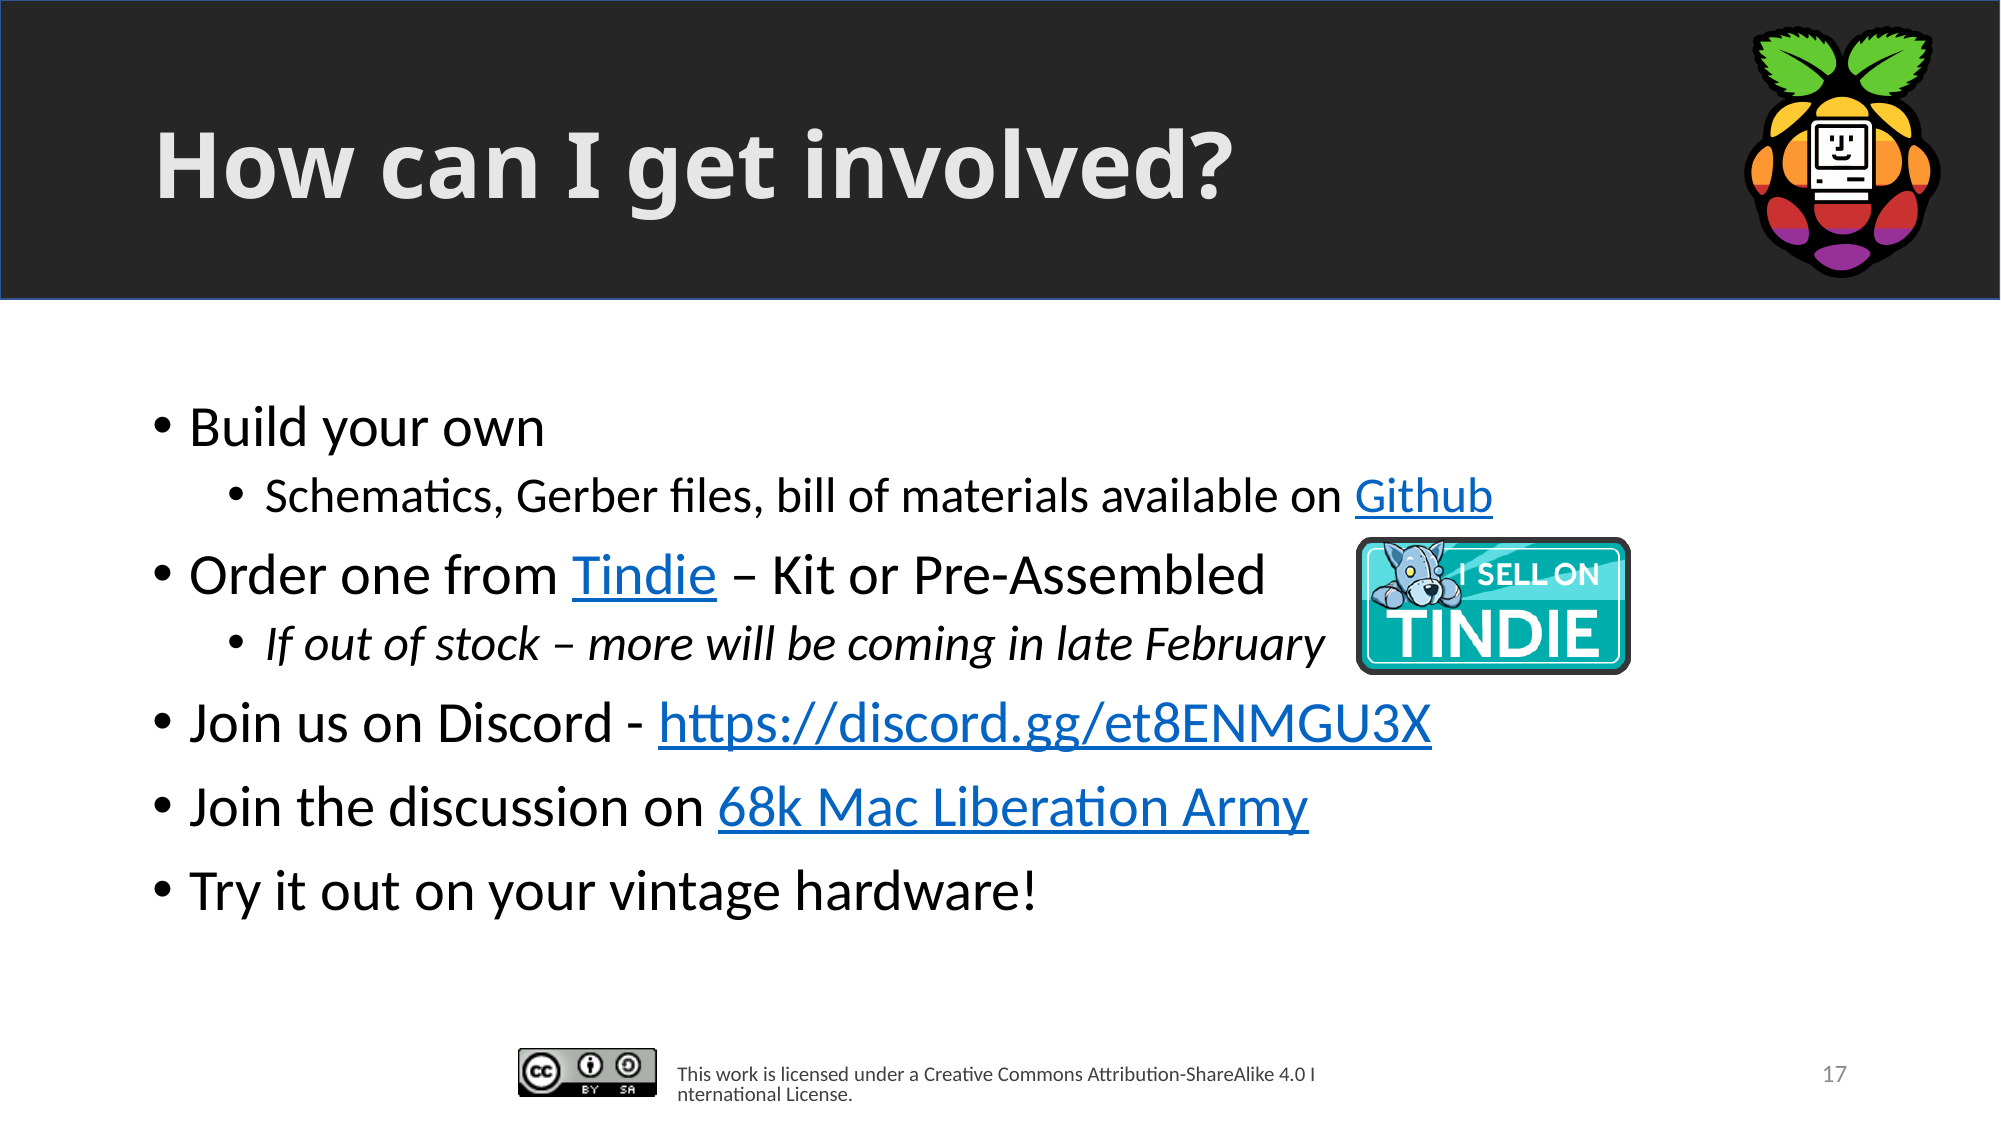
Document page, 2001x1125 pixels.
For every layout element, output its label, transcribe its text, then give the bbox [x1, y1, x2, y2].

title How can I get involved? [137, 59, 1730, 278]
list Build your own Schematics, Gerber files, bill of materials available on Github Order one from Tindie – Kit or Pre-Assembled If out of stock – more will be coming in late February Join us on Discord - https://discord.gg/et8ENMGU3X Join the discussion on 68k Mac Liberation Army Try it out on your vintage hardware! [137, 388, 1831, 1014]
slide_number 17 [1412, 1042, 1863, 1103]
picture [1744, 26, 1941, 278]
picture [518, 1048, 657, 1097]
footer This work is licensed under a Creative Commons Attribution-ShareAlike 4.0 International License. [662, 1042, 1338, 1103]
picture [1349, 531, 1638, 682]
